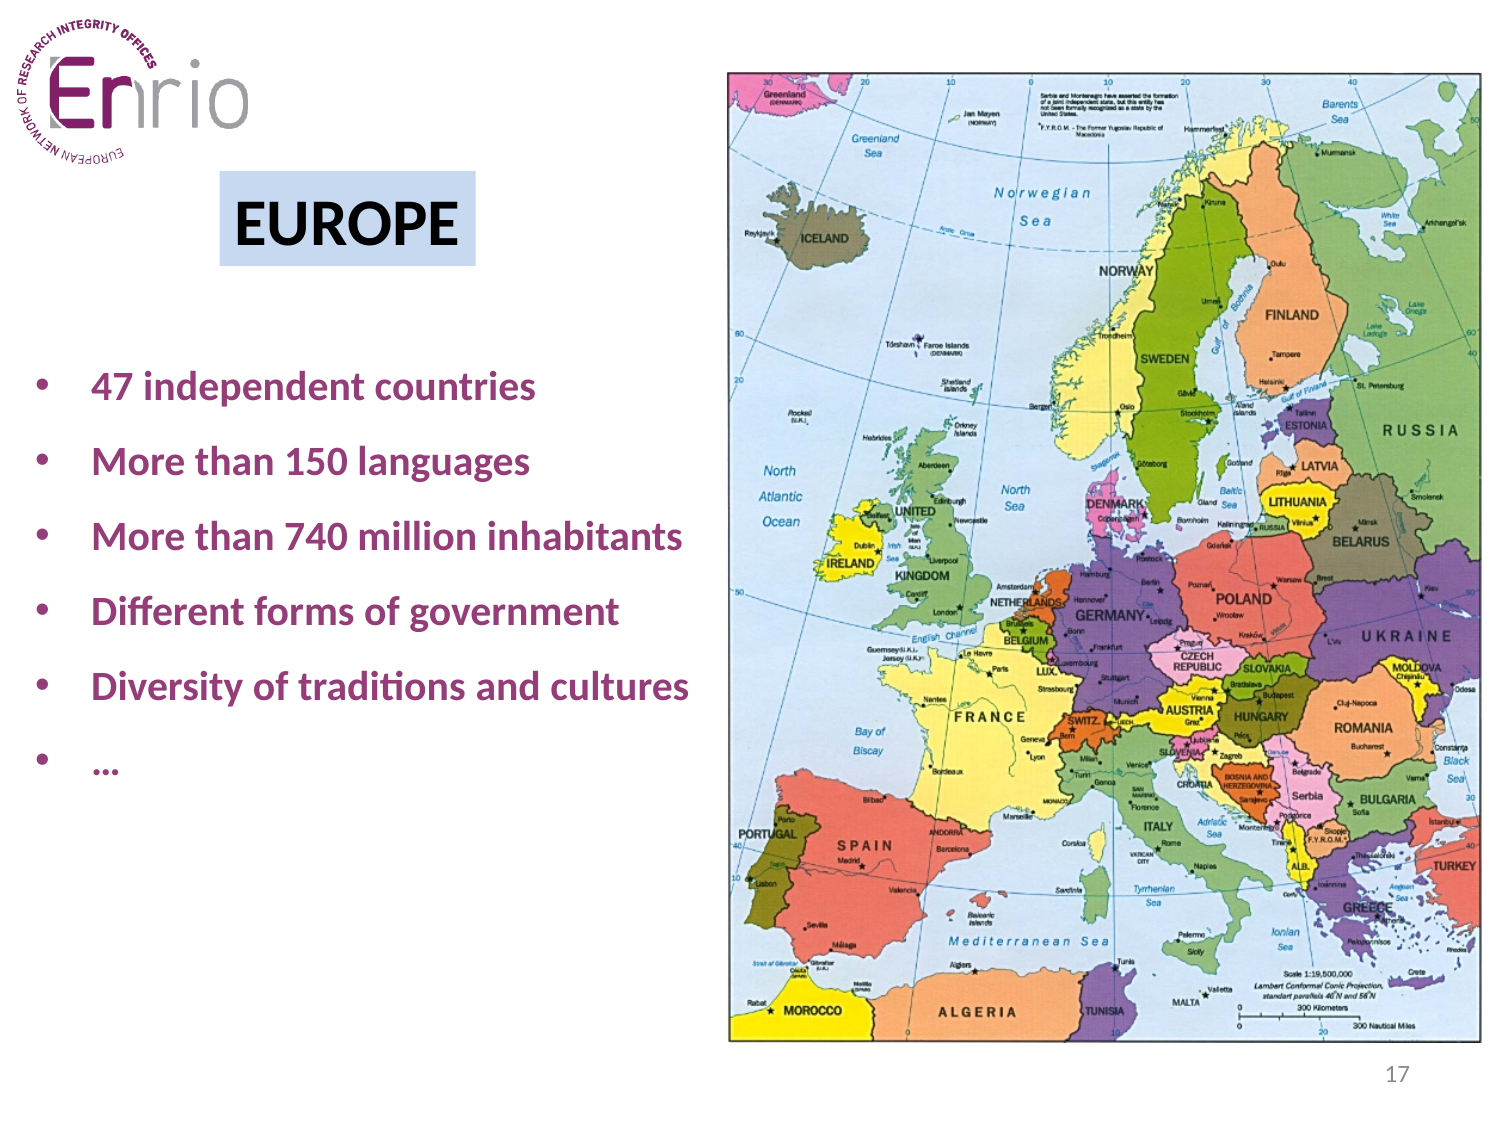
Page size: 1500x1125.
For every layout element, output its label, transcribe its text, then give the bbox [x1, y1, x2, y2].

text_box 47 independent countries More than 150 languages More than 740 million inhabitants Different forms of government Diversity of traditions and cultures … [20, 299, 705, 942]
text_box EUROPE [219, 171, 476, 266]
slide_number 17 [1074, 1052, 1425, 1103]
picture [726, 71, 1483, 1044]
picture [17, 18, 248, 164]
